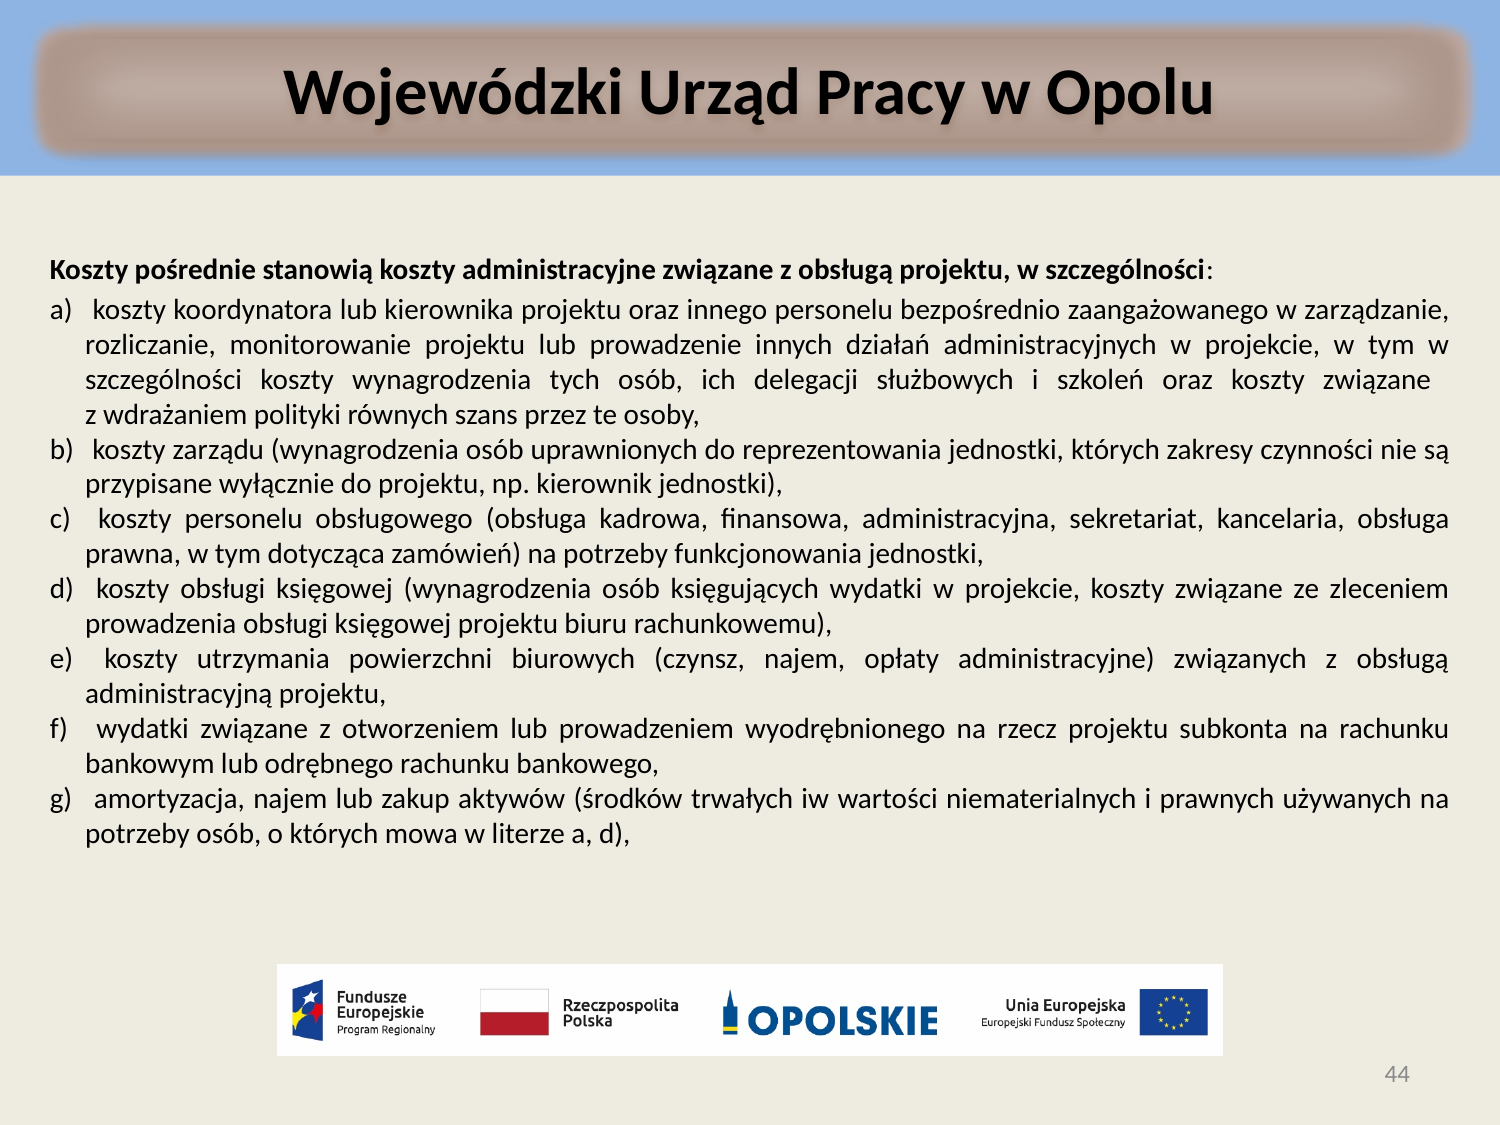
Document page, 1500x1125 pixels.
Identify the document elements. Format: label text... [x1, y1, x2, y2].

text_box Koszty pośrednie stanowią koszty administracyjne związane z obsługą projektu, w szczególności: koszty koordynatora lub kierownika projektu oraz innego personelu bezpośrednio zaangażowanego w zarządzanie, rozliczanie, monitorowanie projektu lub prowadzenie innych działań administracyjnych w projekcie, w tym w szczególności koszty wynagrodzenia tych osób, ich delegacji służbowych i szkoleń oraz koszty związane z wdrażaniem polityki równych szans przez te osoby, koszty zarządu (wynagrodzenia osób uprawnionych do reprezentowania jednostki, których zakresy czynności nie są przypisane wyłącznie do projektu, np. kierownik jednostki), koszty personelu obsługowego (obsługa kadrowa, finansowa, administracyjna, sekretariat, kancelaria, obsługa prawna, w tym dotycząca zamówień) na potrzeby funkcjonowania jednostki, koszty obsługi księgowej (wynagrodzenia osób księgujących wydatki w projekcie, koszty związane ze zleceniem prowadzenia obsługi księgowej projektu biuru rachunkowemu), koszty utrzymania powierzchni biurowych (czynsz, najem, opłaty administracyjne) związanych z obsługą administracyjną projektu, wydatki związane z otworzeniem lub prowadzeniem wyodrębnionego na rzecz projektu subkonta na rachunku bankowym lub odrębnego rachunku bankowego, amortyzacja, najem lub zakup aktywów (środków trwałych iw wartości niematerialnych i prawnych używanych na potrzeby osób, o których mowa w literze a, d), [35, 243, 1465, 935]
slide_number 44 [1074, 1042, 1425, 1103]
text_box [0, 0, 1500, 178]
picture [277, 964, 1223, 1056]
